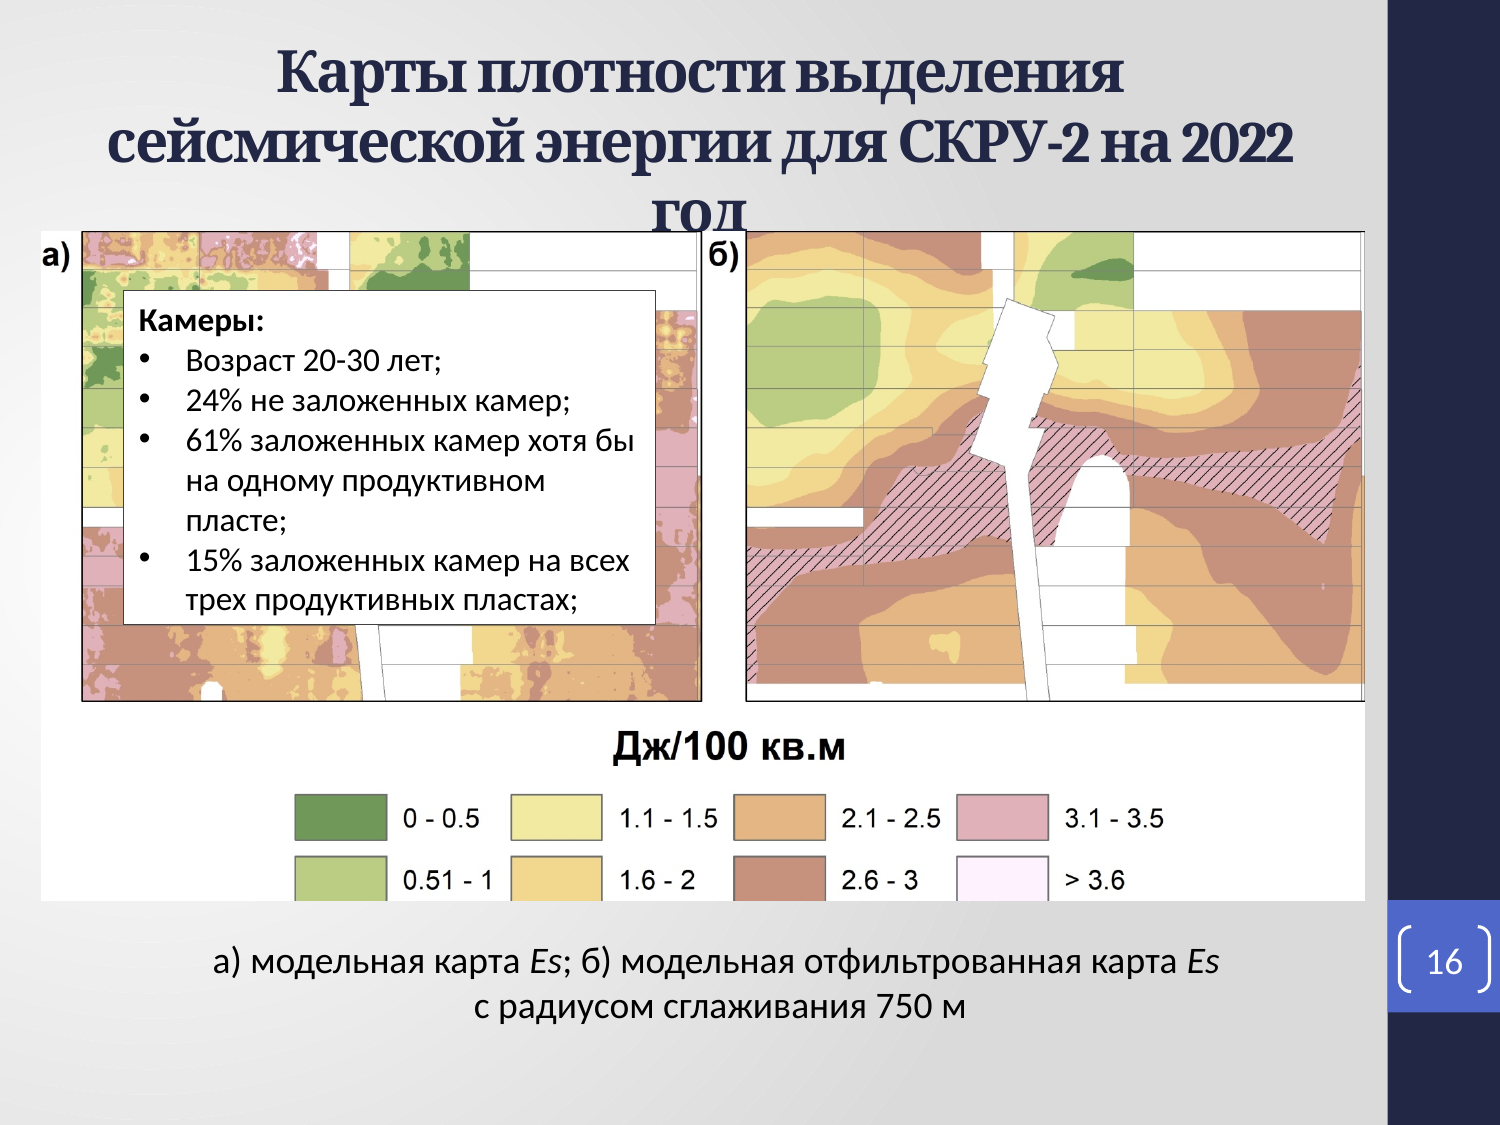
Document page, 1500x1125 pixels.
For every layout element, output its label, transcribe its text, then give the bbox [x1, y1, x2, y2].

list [40, 230, 1365, 902]
slide_number 16 [1397, 925, 1492, 994]
title Карты плотности выделения сейсмической энергии для СКРУ-2 на 2022 год [75, 45, 1325, 224]
text_box а) модельная карта Es; б) модельная отфильтрованная карта Es с радиусом сглаживания 750 м [100, 928, 1341, 1034]
